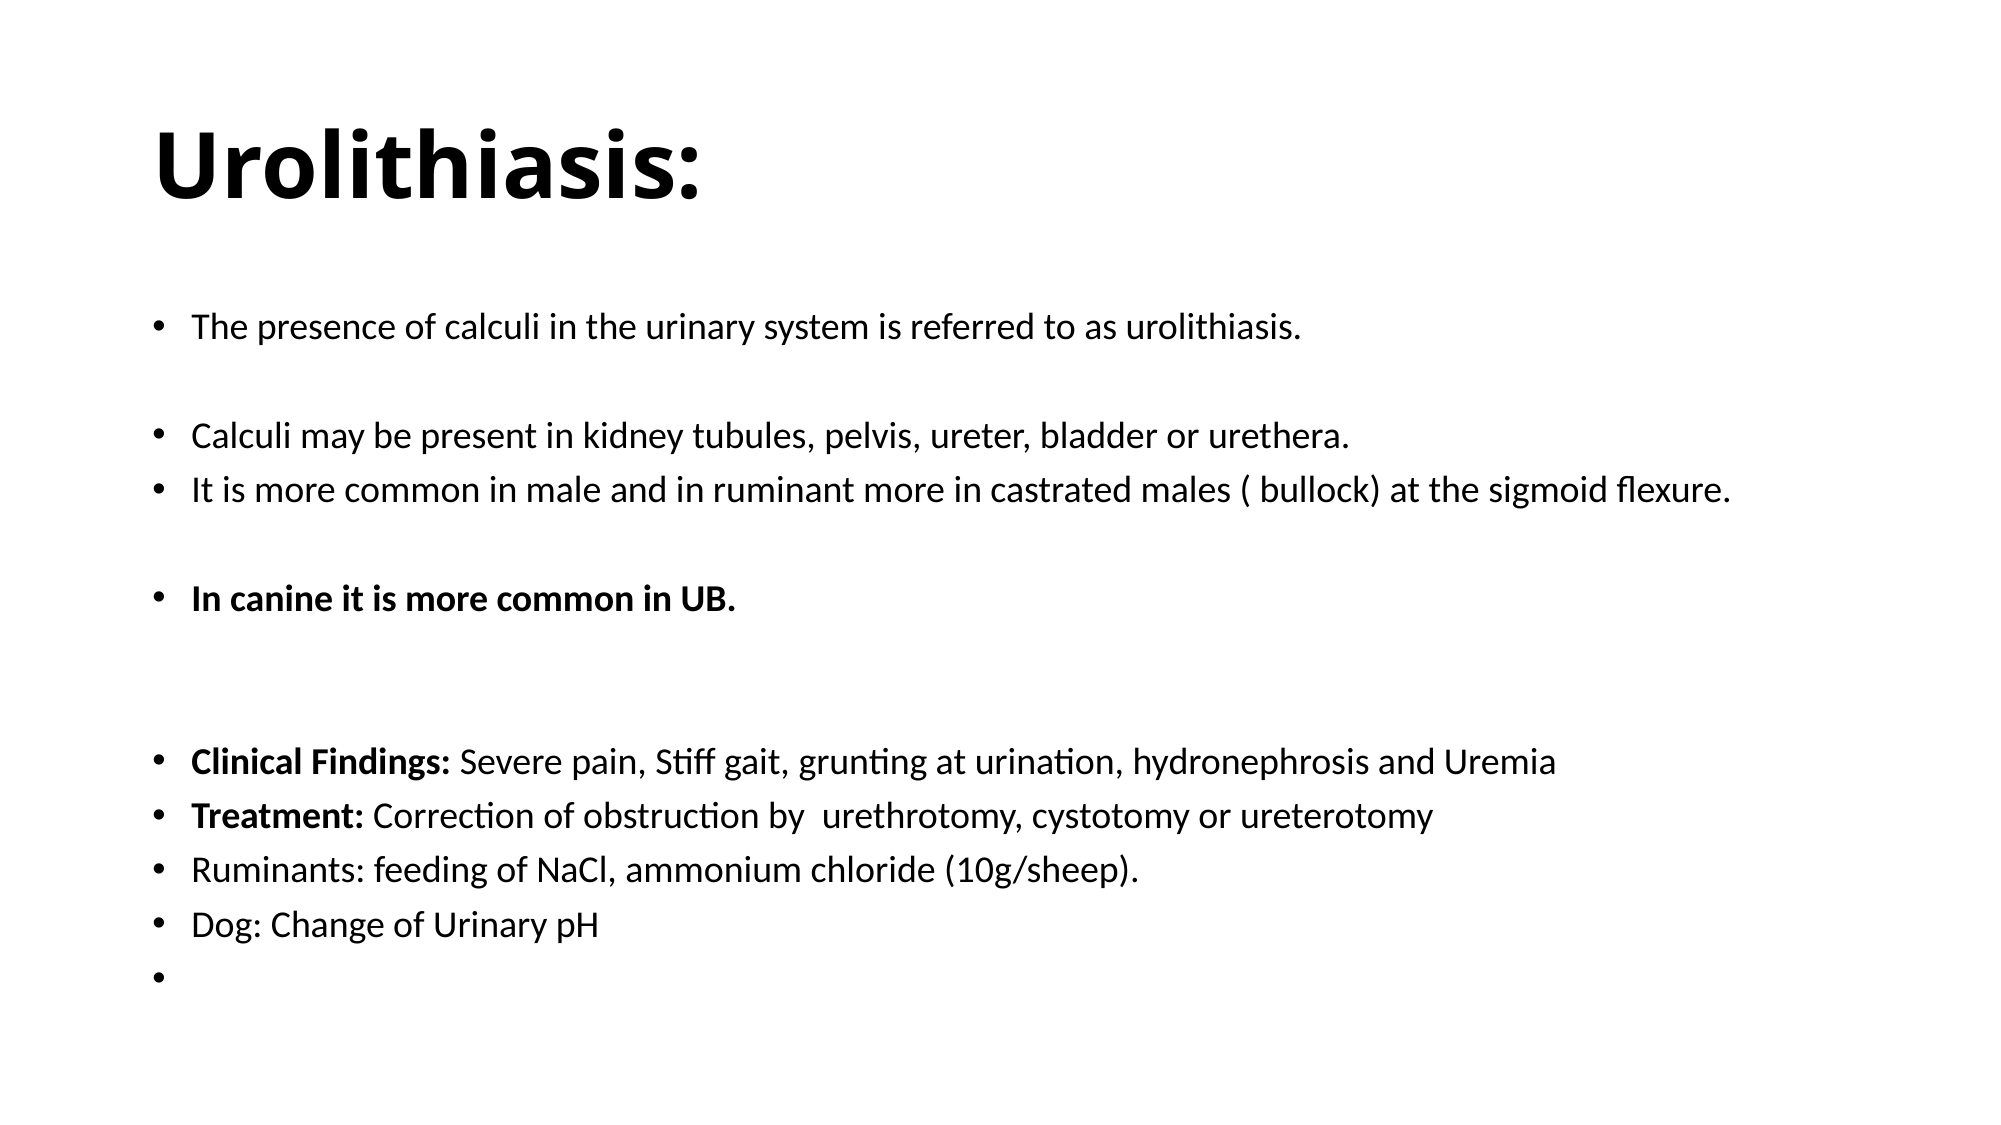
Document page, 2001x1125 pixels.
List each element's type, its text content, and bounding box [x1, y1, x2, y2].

title Urolithiasis: [137, 59, 1863, 278]
list The presence of calculi in the urinary system is referred to as urolithiasis. Calculi may be present in kidney tubules, pelvis, ureter, bladder or urethera. It is more common in male and in ruminant more in castrated males ( bullock) at the sigmoid flexure. In canine it is more common in UB. Clinical Findings: Severe pain, Stiff gait, grunting at urination, hydronephrosis and Uremia Treatment: Correction of obstruction by urethrotomy, cystotomy or ureterotomy Ruminants: feeding of NaCl, ammonium chloride (10g/sheep). Dog: Change of Urinary pH [137, 299, 1863, 1014]
